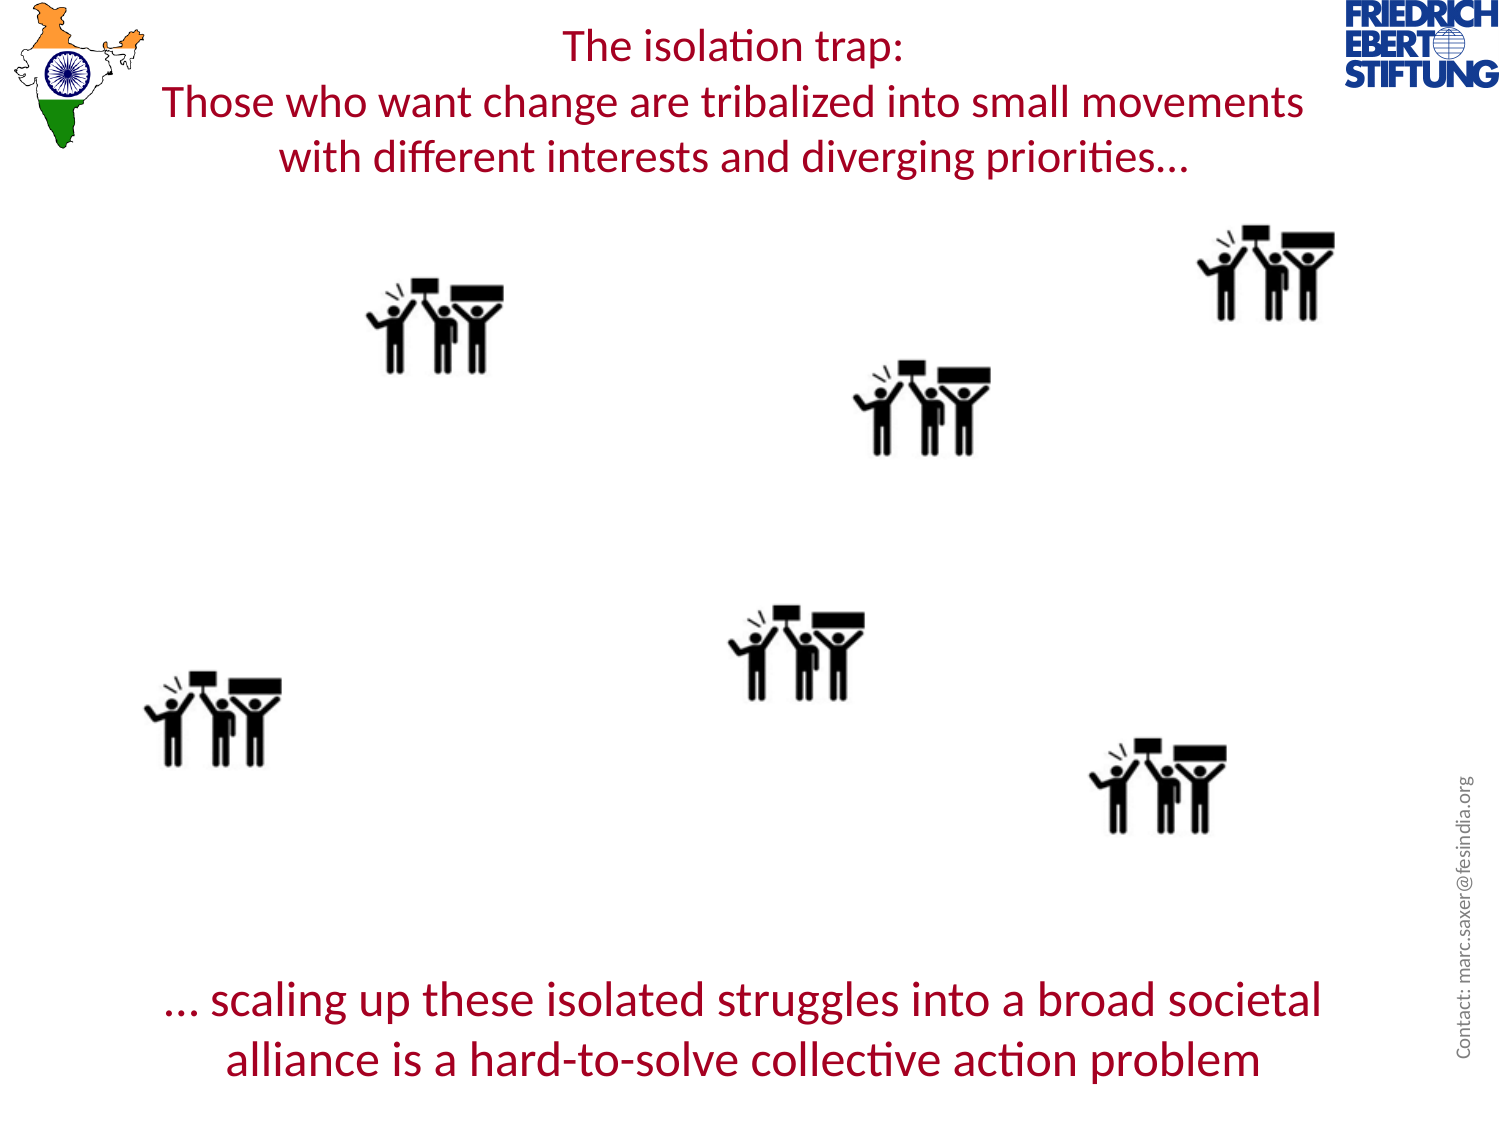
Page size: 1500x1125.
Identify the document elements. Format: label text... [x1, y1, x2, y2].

picture [1193, 221, 1346, 326]
text_box The isolation trap: Those who want change are tribalized into small movements with different interests and diverging priorities… [140, 4, 1327, 193]
picture [849, 356, 1002, 461]
picture [1085, 734, 1238, 838]
picture [723, 600, 877, 705]
picture [362, 274, 515, 379]
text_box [1345, 0, 1499, 88]
picture [140, 666, 293, 771]
text_box Contact: marc.saxer@fesindia.org [1413, 600, 1500, 1075]
picture [0, 0, 151, 151]
text_box … scaling up these isolated struggles into a broad societal alliance is a hard-to-solve collective action problem [74, 927, 1413, 1125]
text_box [312, 0, 762, 188]
